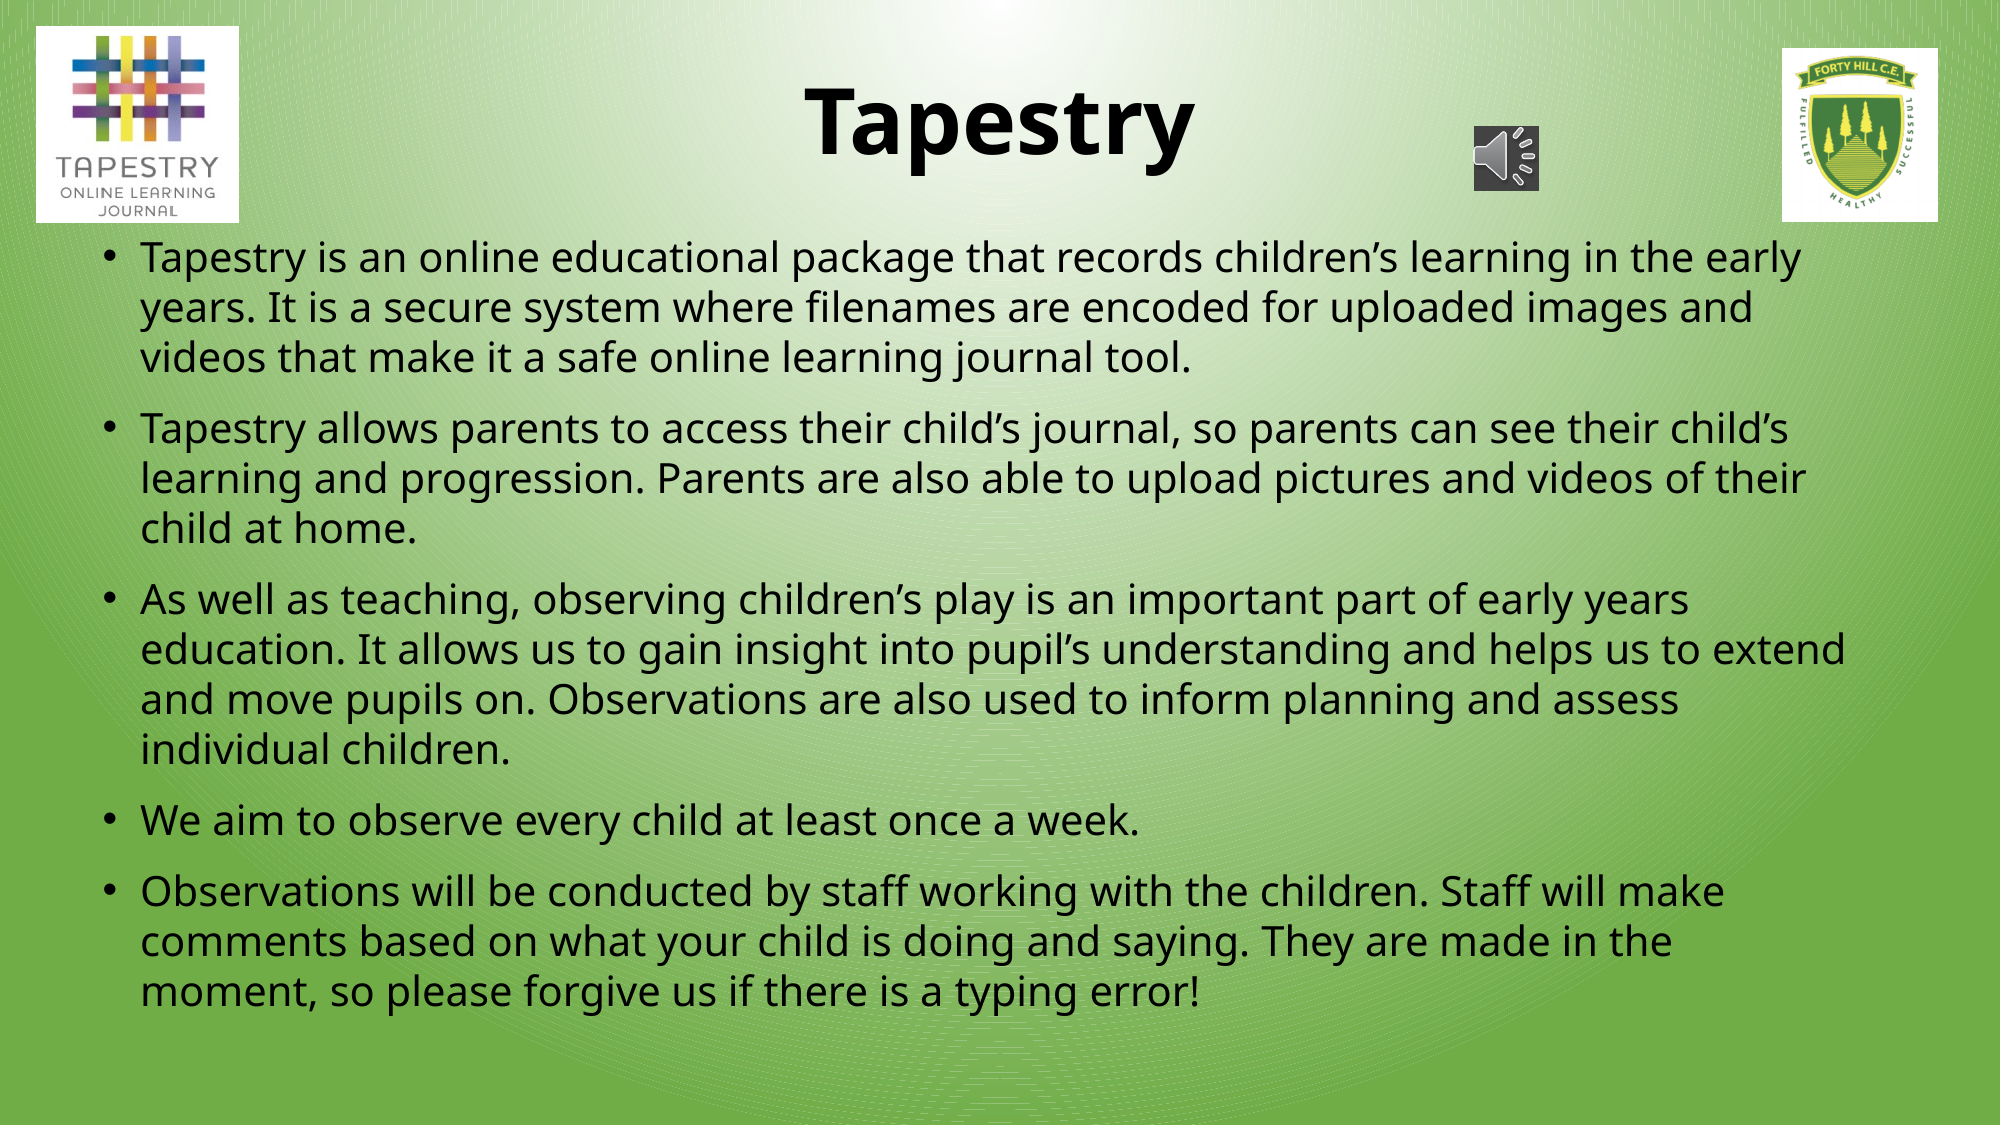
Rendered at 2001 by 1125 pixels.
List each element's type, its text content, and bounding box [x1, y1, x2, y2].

picture [36, 26, 239, 223]
list Tapestry is an online educational package that records children’s learning in the early years. It is a secure system where filenames are encoded for uploaded images and videos that make it a safe online learning journal tool. Tapestry allows parents to access their child’s journal, so parents can see their child’s learning and progression. Parents are also able to upload pictures and videos of their child at home. As well as teaching, observing children’s play is an important part of early years education. It allows us to gain insight into pupil’s understanding and helps us to extend and move pupils on. Observations are also used to inform planning and assess individual children. We aim to observe every child at least once a week. Observations will be conducted by staff working with the children. Staff will make comments based on what your child is doing and saying. They are made in the moment, so please forgive us if there is a typing error! [87, 222, 1863, 1091]
picture [1782, 48, 1938, 222]
picture [1472, 124, 1540, 192]
title Tapestry [137, 16, 1863, 222]
